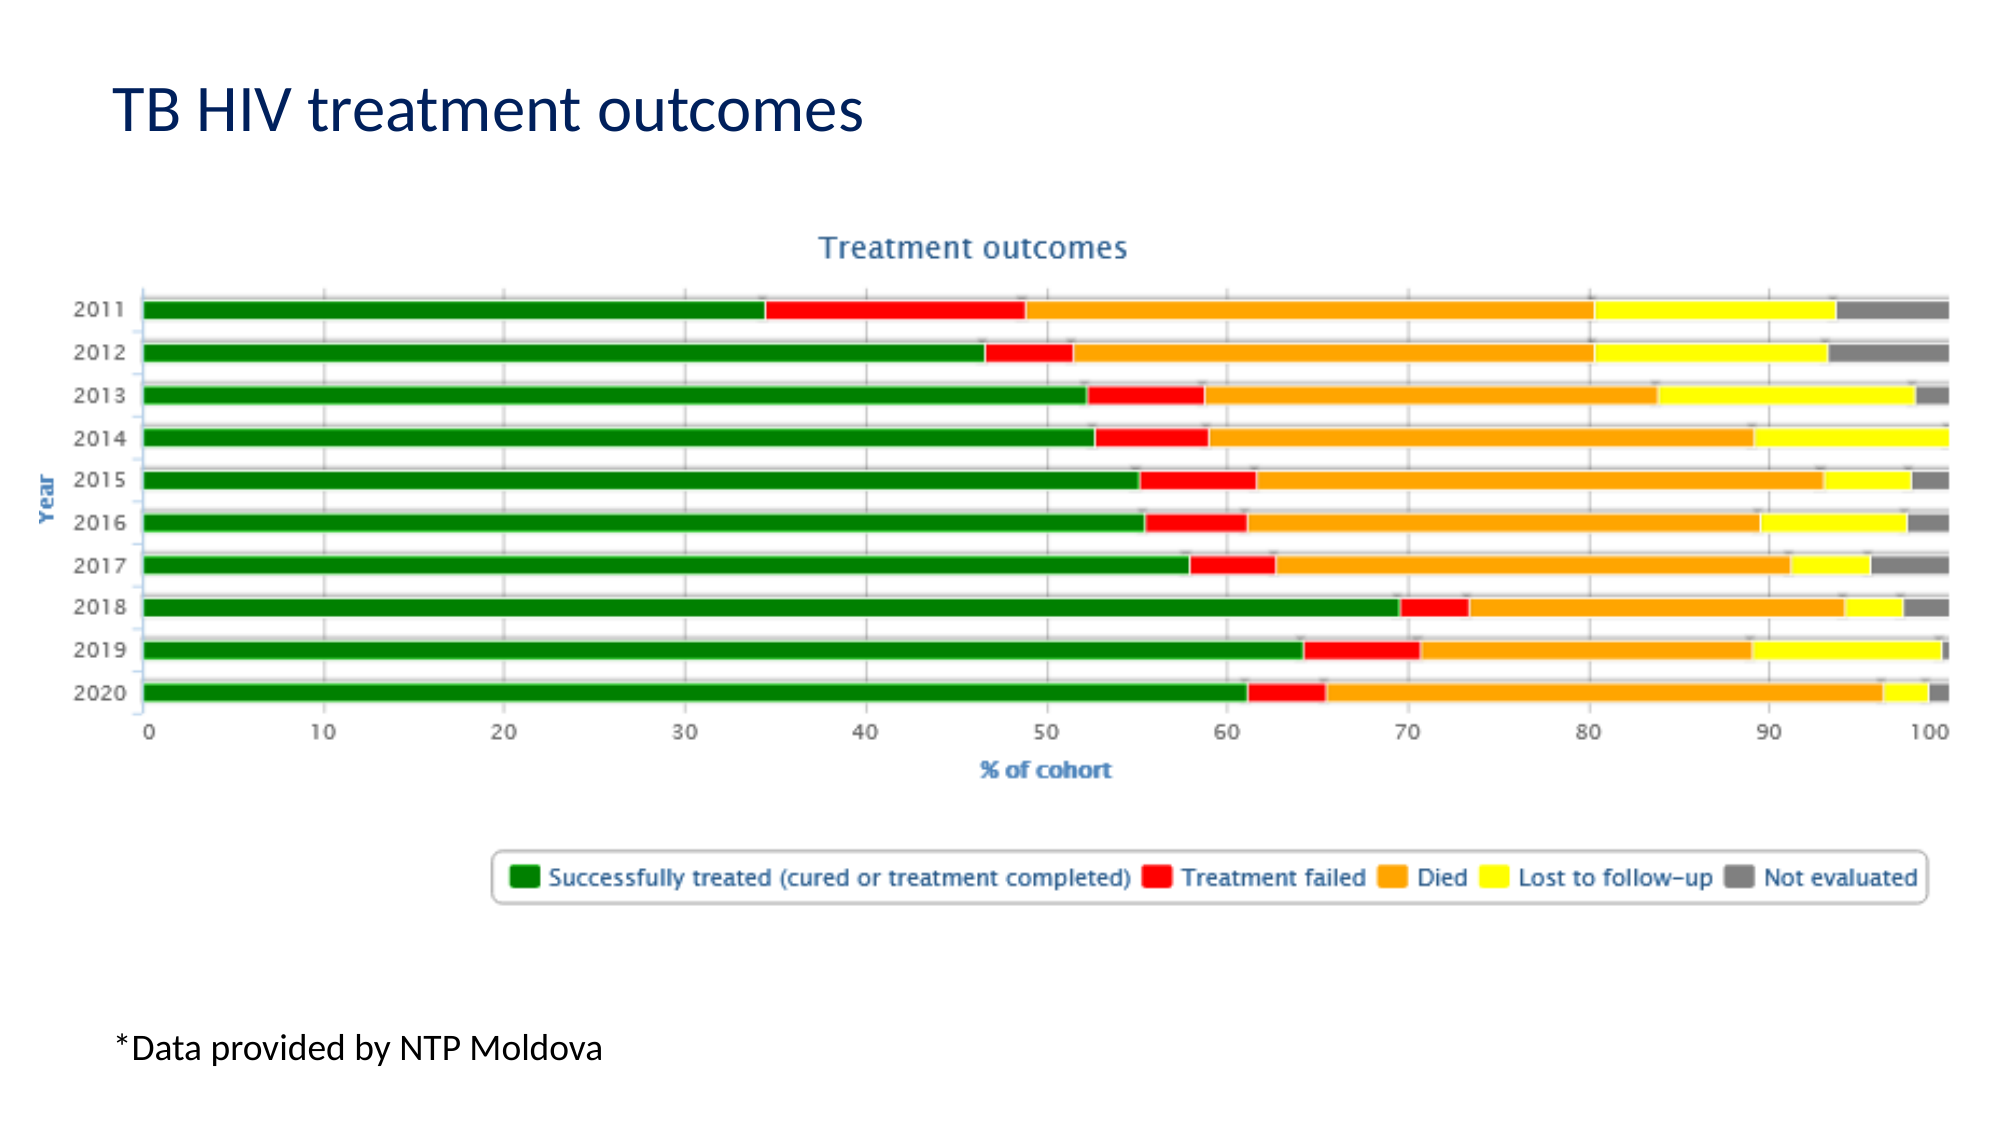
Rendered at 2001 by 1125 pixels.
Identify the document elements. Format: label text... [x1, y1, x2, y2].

text_box *Data provided by NTP Moldova [97, 1015, 1948, 1076]
title TB HIV treatment outcomes [97, 35, 1823, 184]
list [39, 203, 1969, 922]
